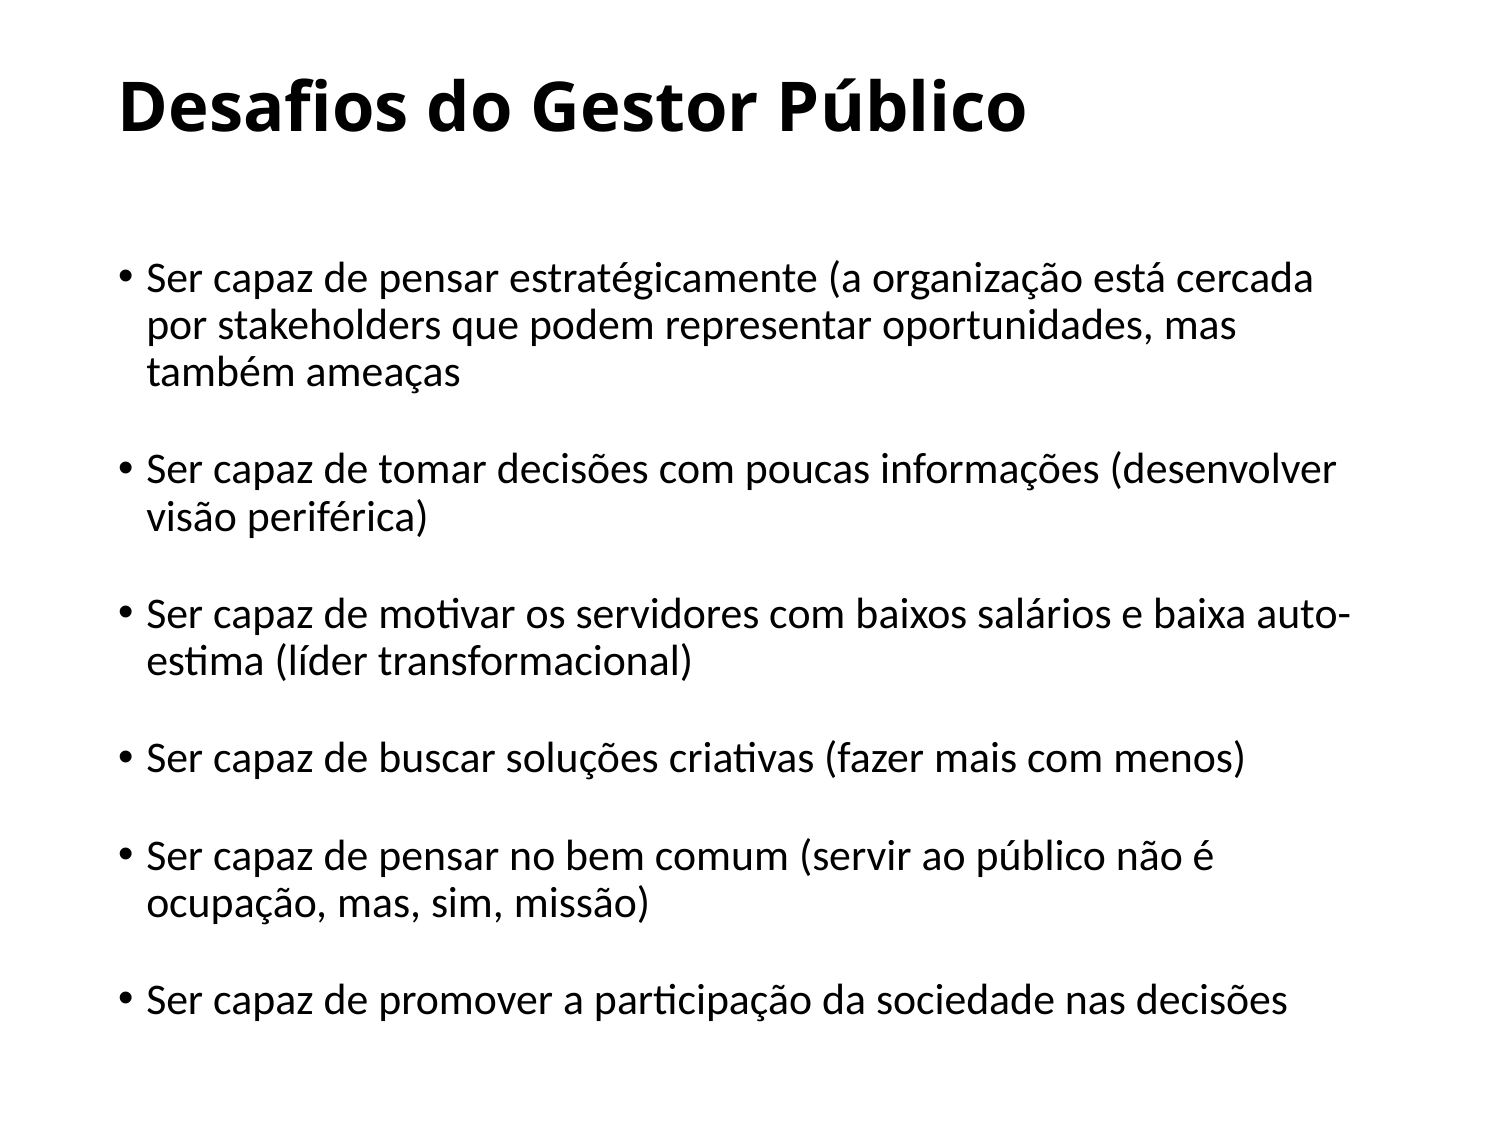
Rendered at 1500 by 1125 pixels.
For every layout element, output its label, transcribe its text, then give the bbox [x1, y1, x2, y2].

title Desafios do Gestor Público [102, 0, 1397, 218]
list Ser capaz de pensar estratégicamente (a organização está cercada por stakeholders que podem representar oportunidades, mas também ameaças Ser capaz de tomar decisões com poucas informações (desenvolver visão periférica) Ser capaz de motivar os servidores com baixos salários e baixa auto-estima (líder transformacional) Ser capaz de buscar soluções criativas (fazer mais com menos) Ser capaz de pensar no bem comum (servir ao público não é ocupação, mas, sim, missão) Ser capaz de promover a participação da sociedade nas decisões [103, 196, 1397, 1083]
